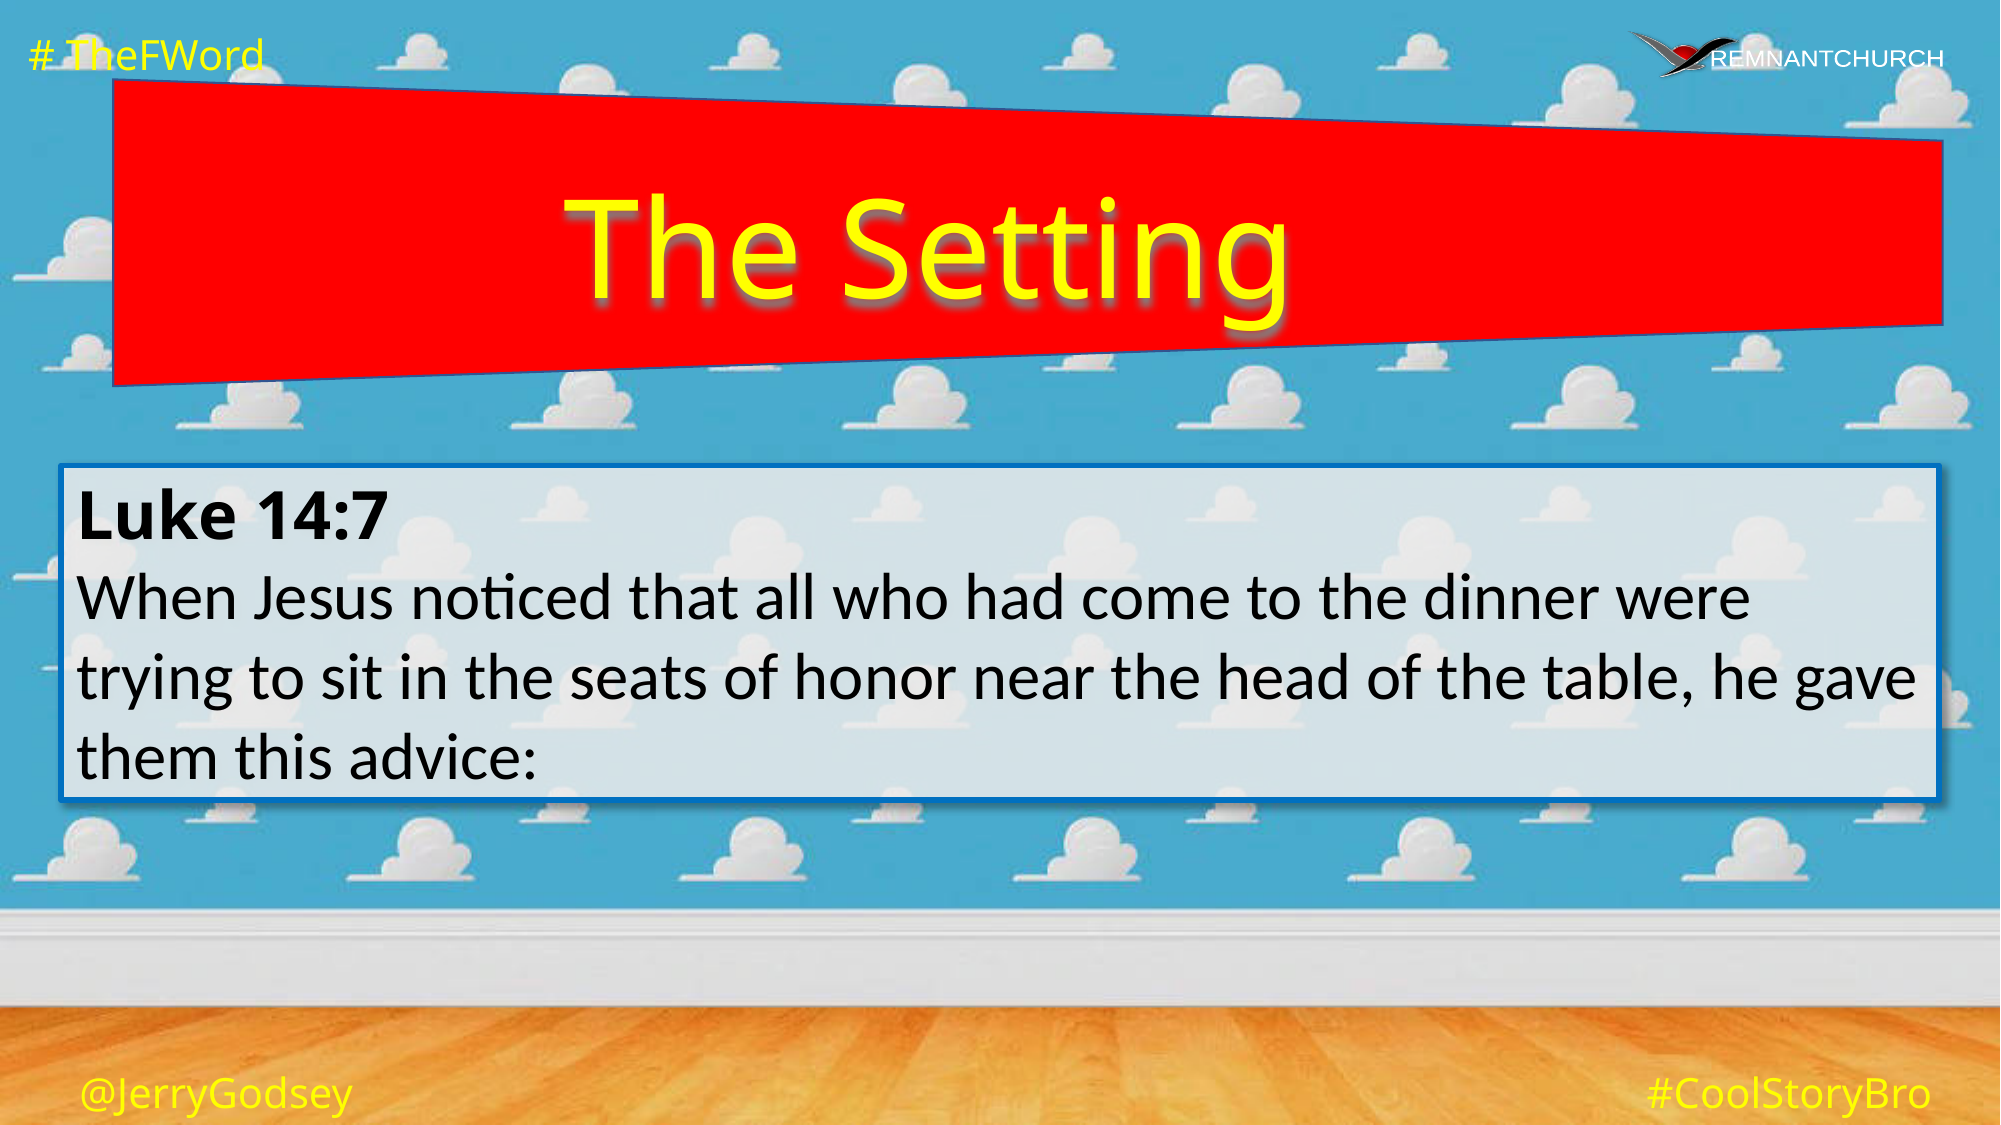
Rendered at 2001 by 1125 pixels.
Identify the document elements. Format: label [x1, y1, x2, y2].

text_box [1624, 28, 1943, 80]
picture [0, 0, 2000, 1125]
